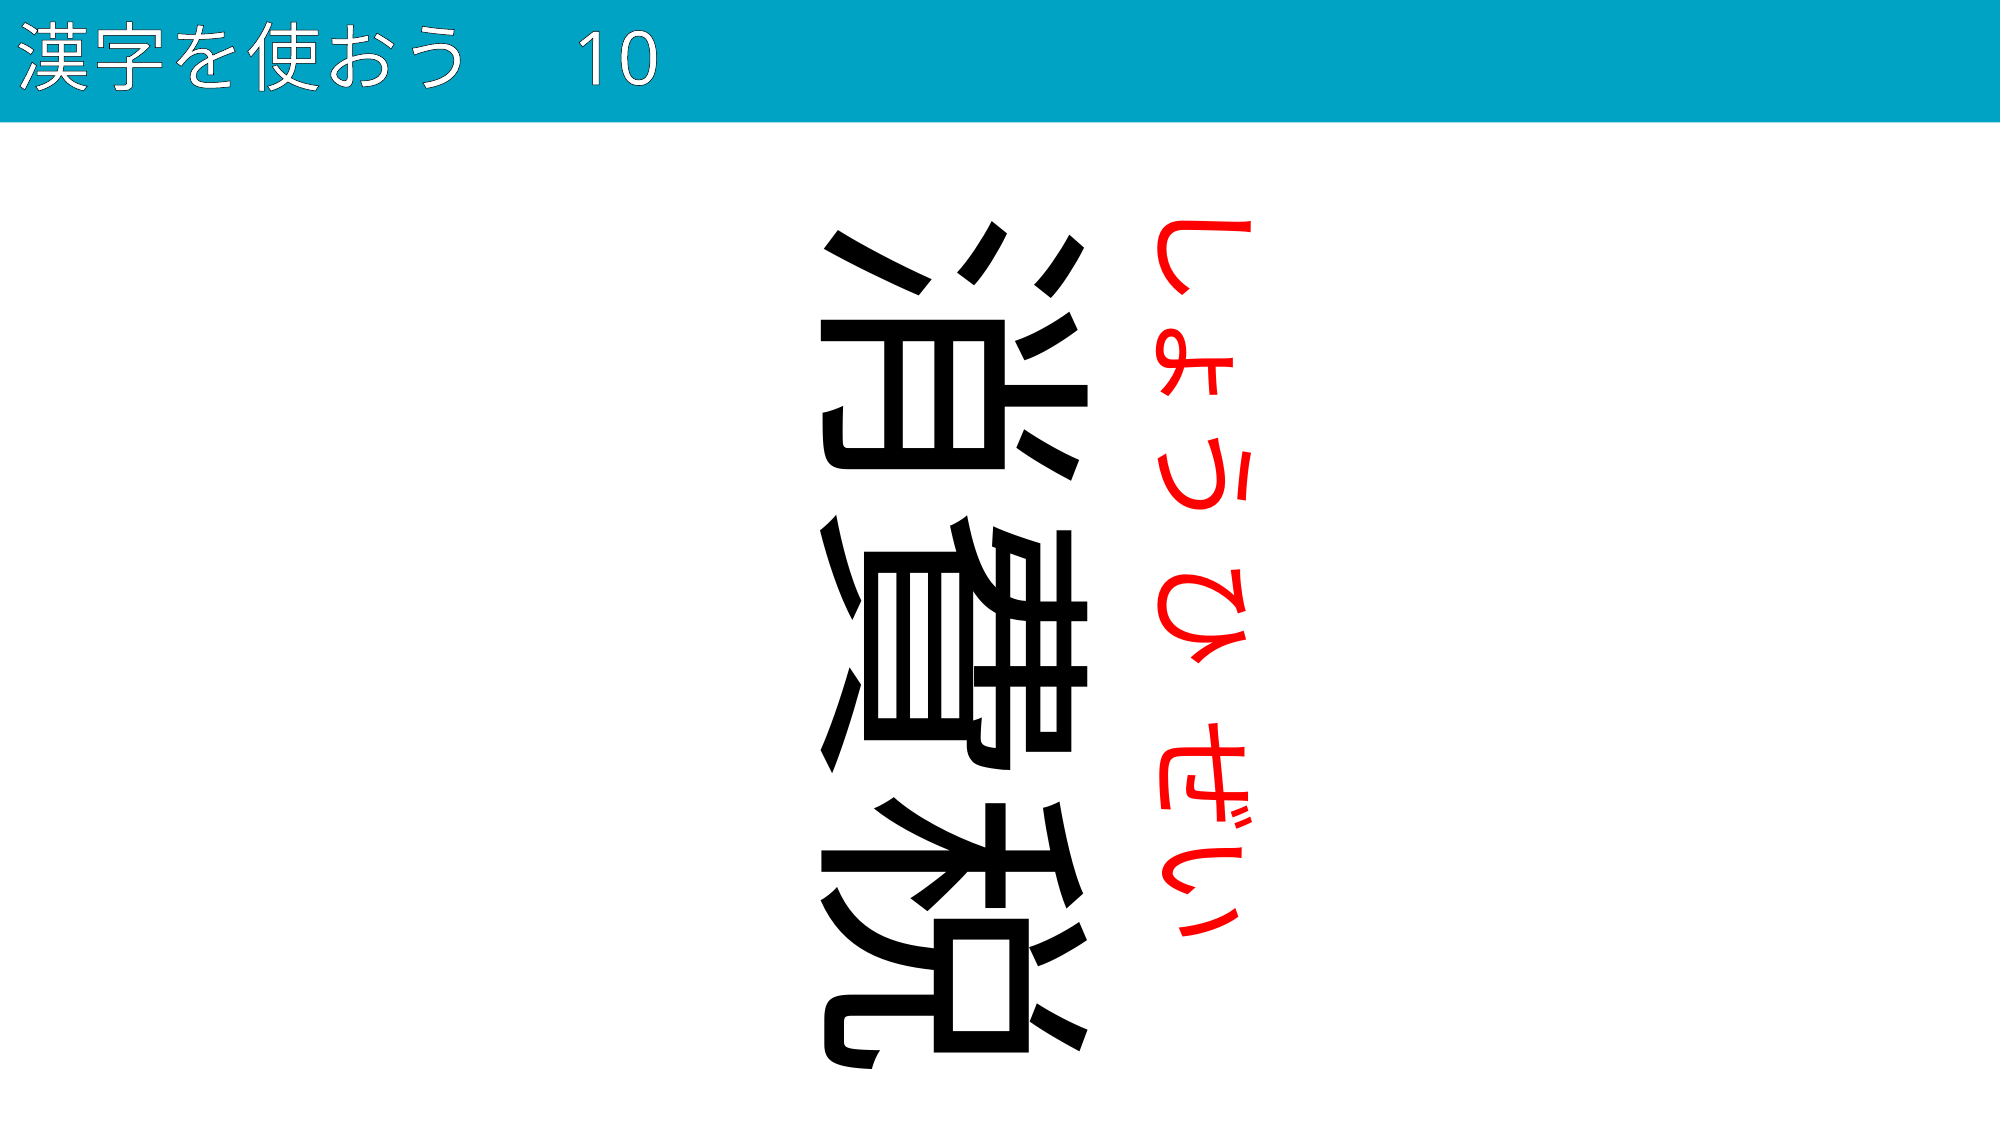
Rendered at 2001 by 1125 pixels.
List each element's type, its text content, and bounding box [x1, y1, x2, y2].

text_box しょう ひ ぜい [1116, 179, 1283, 1125]
text_box 消費税 [760, 195, 1116, 1125]
title 漢字を使おう 10 [0, 0, 1712, 123]
slide_number 80 [1712, 0, 2000, 123]
